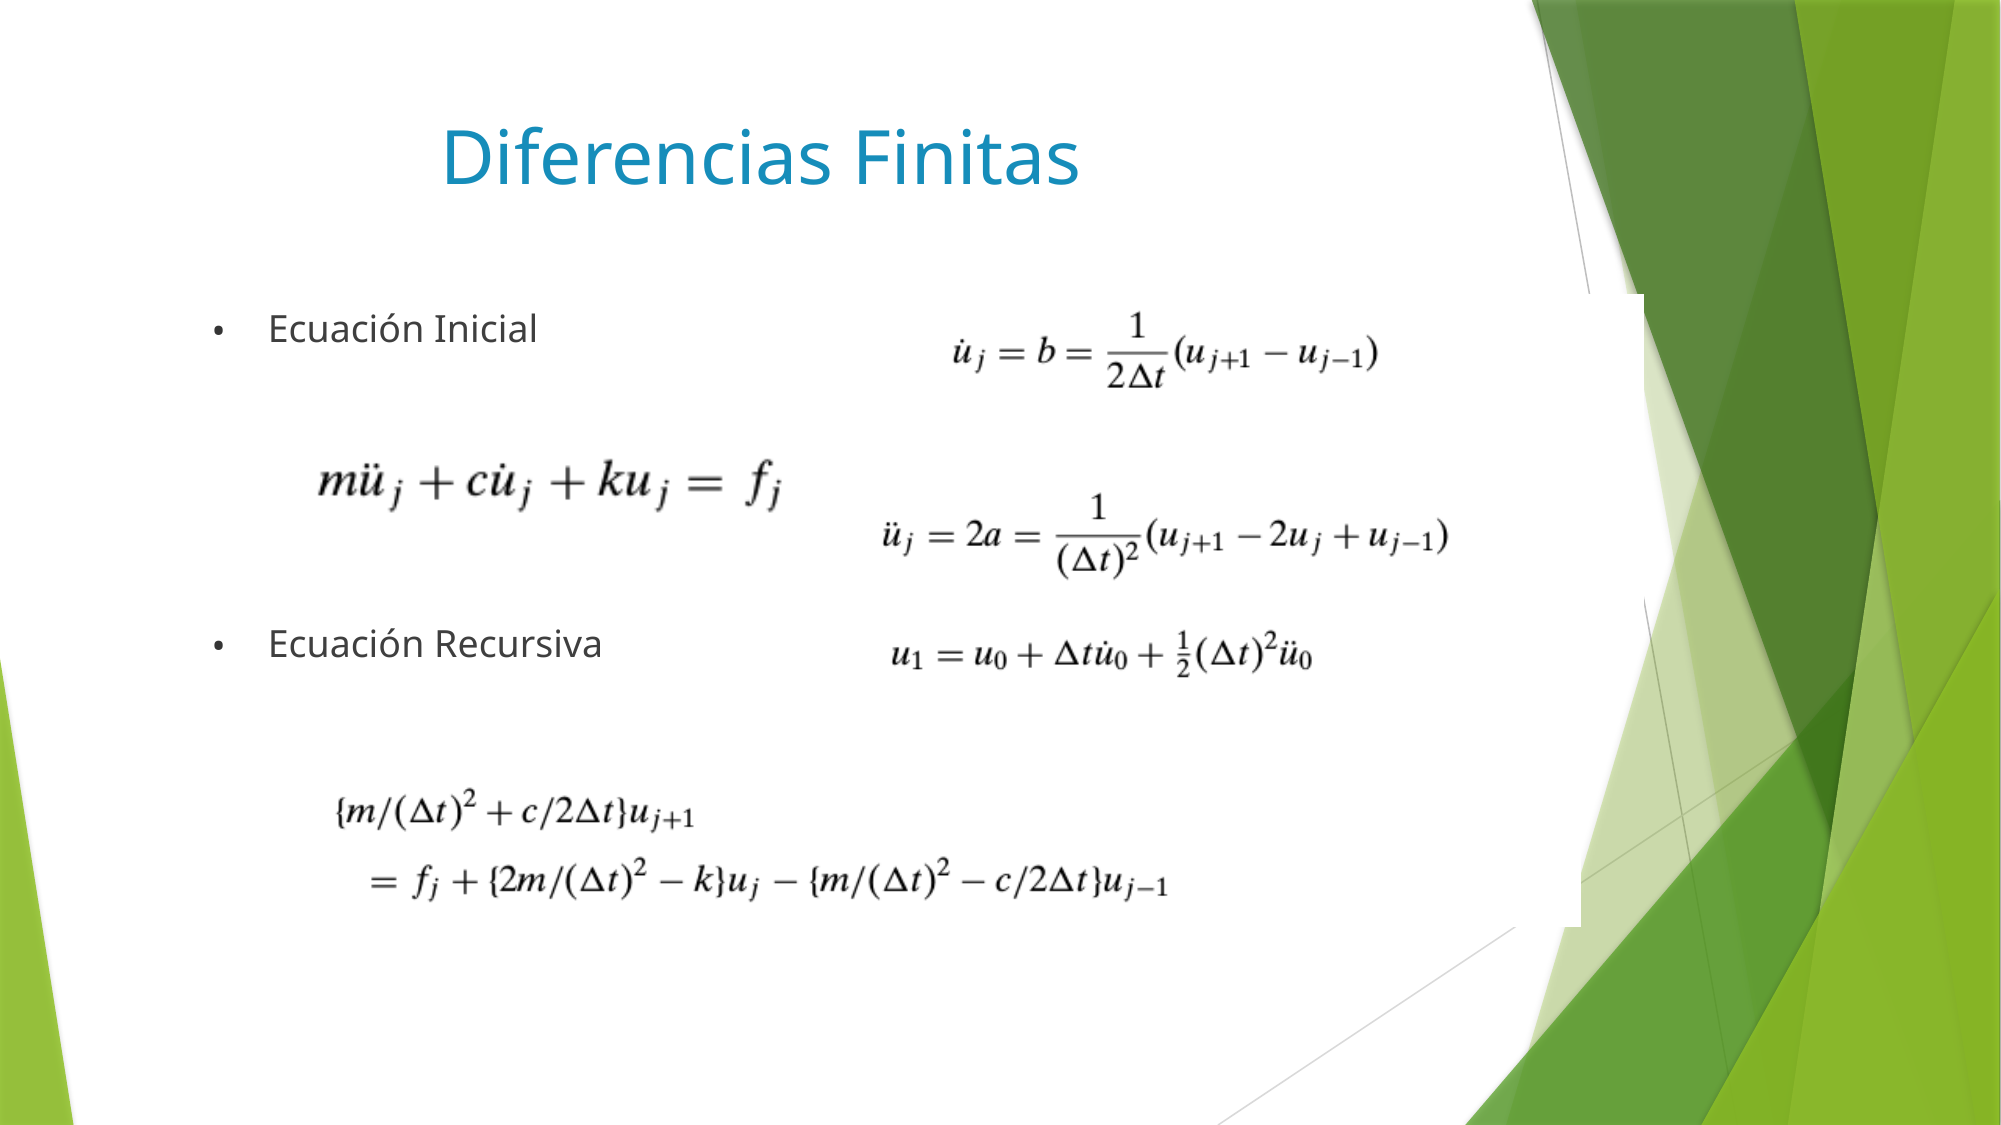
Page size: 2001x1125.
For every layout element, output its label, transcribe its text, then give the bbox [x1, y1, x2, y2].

text_box Ecuación Inicial Ecuación Recursiva [196, 252, 1660, 873]
picture [172, 293, 1645, 1077]
text_box Diferencias Finitas [425, 102, 1888, 313]
